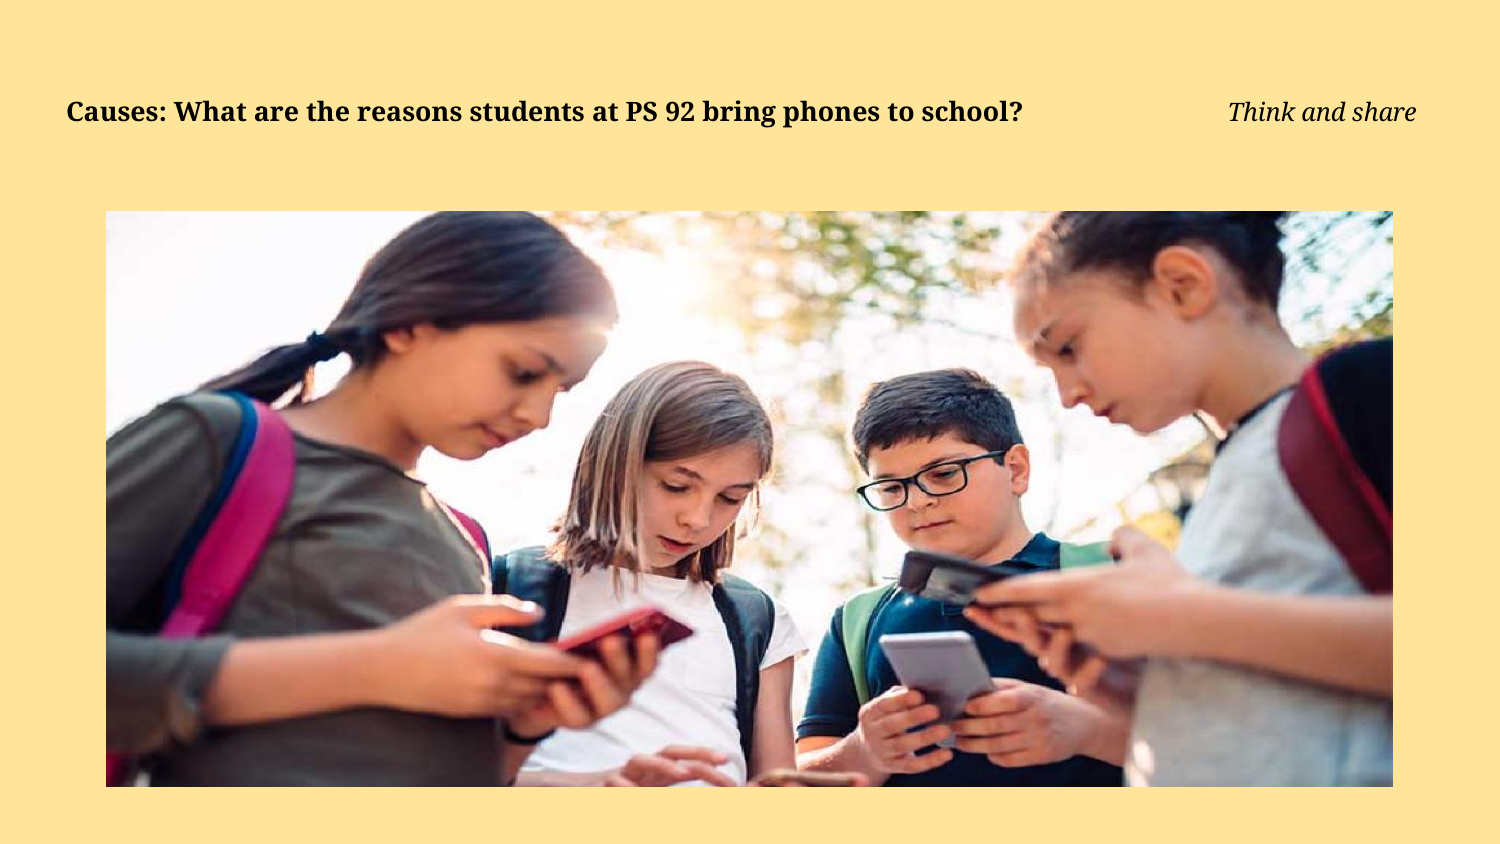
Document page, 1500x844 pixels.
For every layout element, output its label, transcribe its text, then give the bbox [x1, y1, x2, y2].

picture [105, 211, 1393, 788]
title Causes: What are the reasons students at PS 92 bring phones to school? Think and share [51, 72, 1449, 167]
